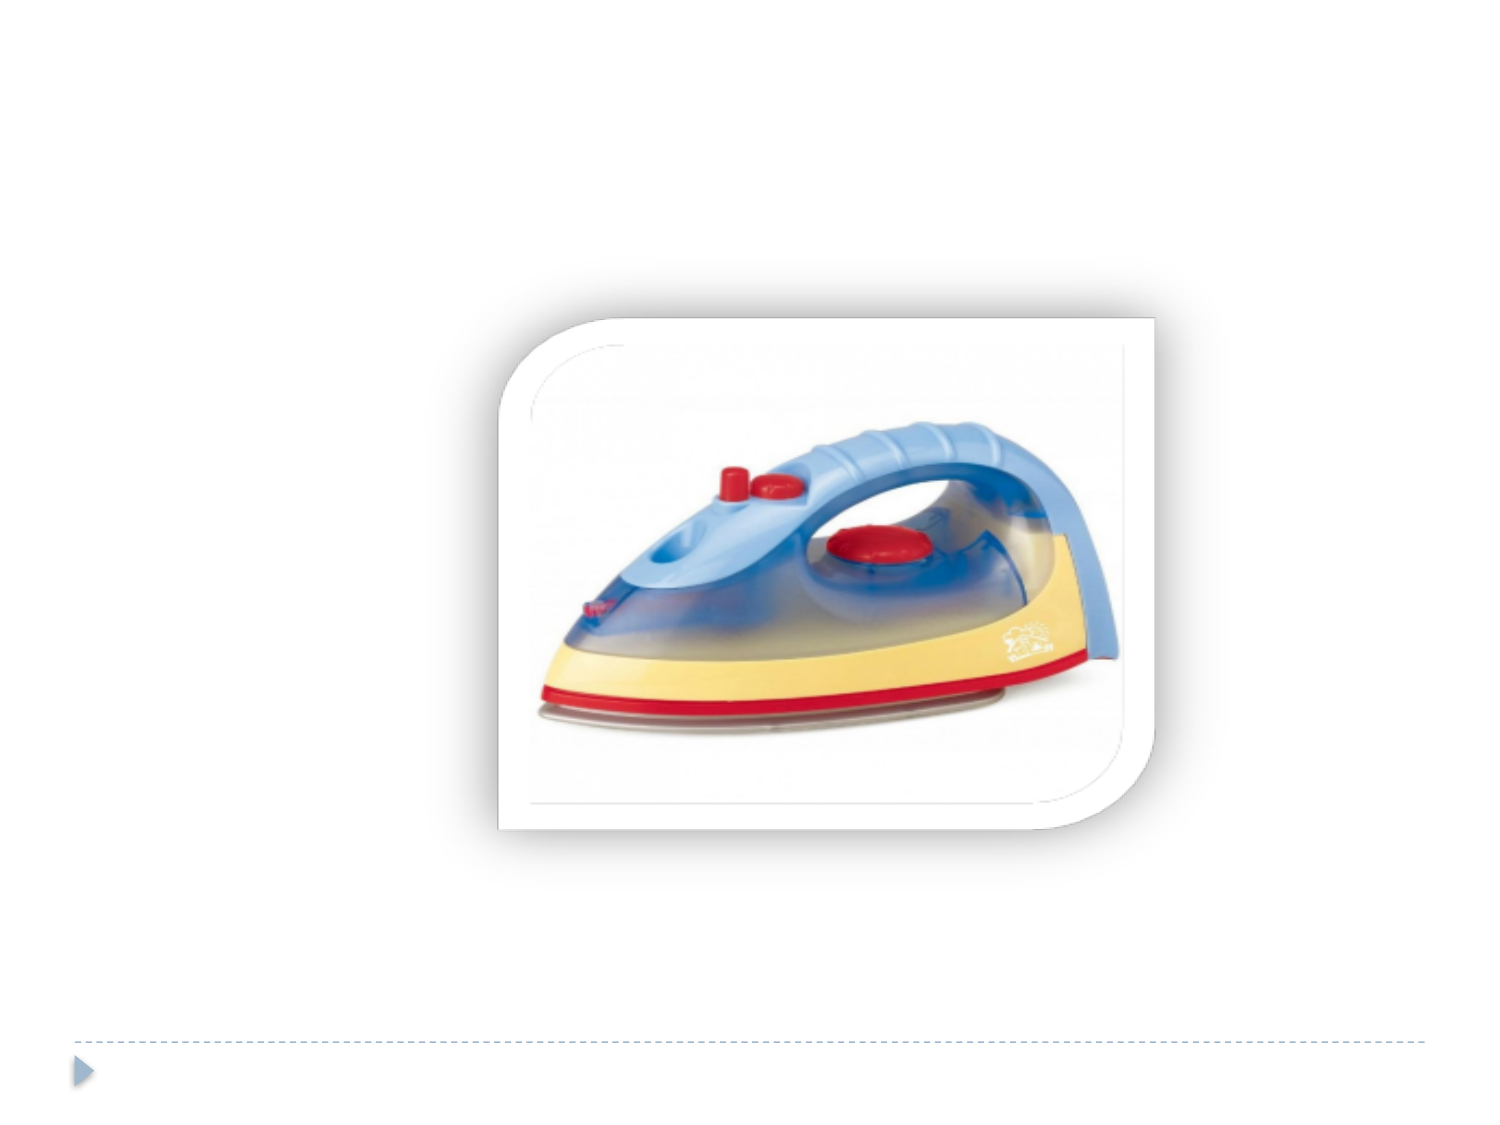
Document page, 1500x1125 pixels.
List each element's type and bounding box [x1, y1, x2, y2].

picture [407, 243, 1247, 906]
